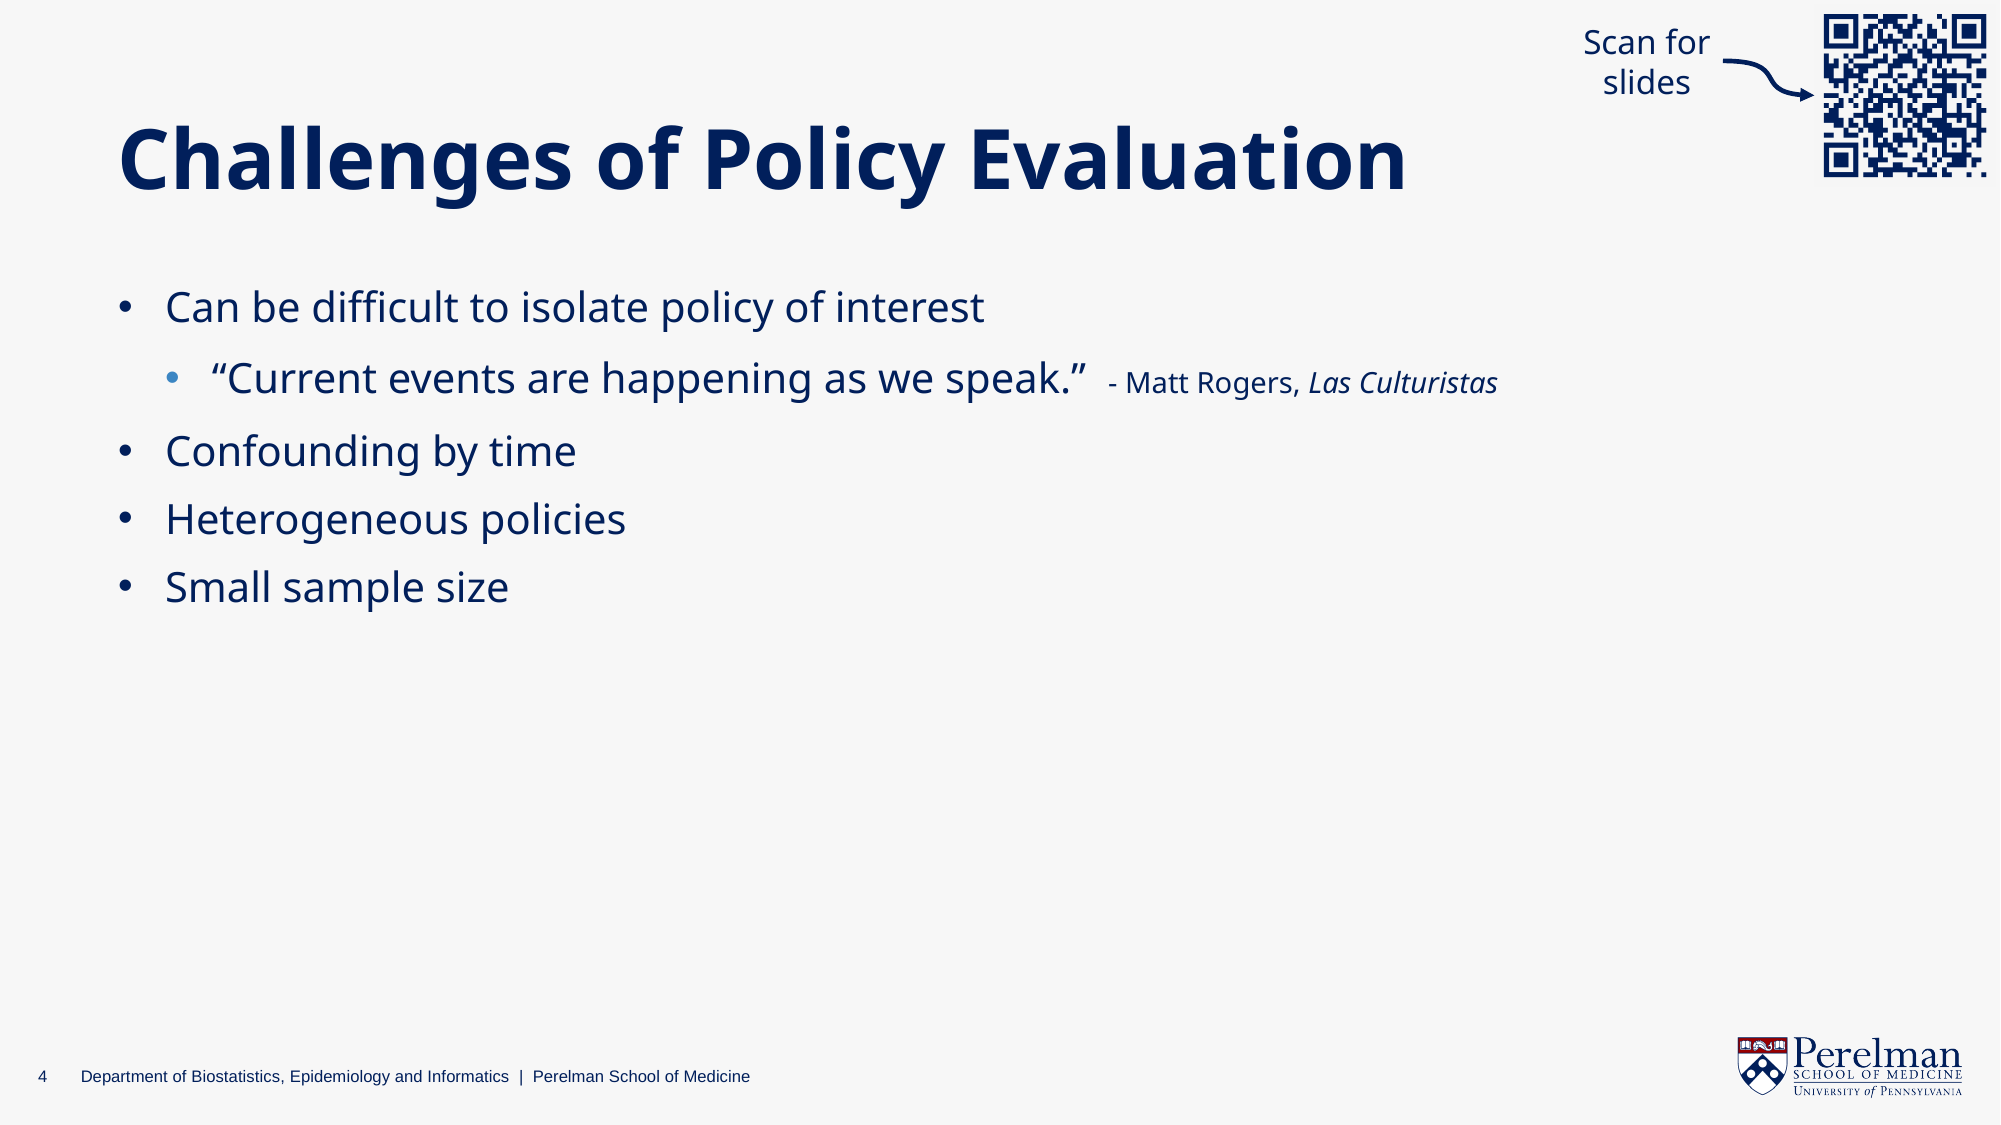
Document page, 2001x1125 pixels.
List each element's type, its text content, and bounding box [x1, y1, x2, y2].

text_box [1722, 61, 1815, 96]
picture [1454, 1007, 2001, 1125]
picture [1814, 4, 1996, 187]
text_box Scan for slides [1571, 20, 1723, 101]
title Challenges of Policy Evaluation [117, 118, 1882, 267]
list Can be difficult to isolate policy of interest “Current events are happening as we speak.” - Matt Rogers, Las Culturistas Confounding by time Heterogeneous policies Small sample size [118, 281, 1882, 1007]
slide_number 4 [38, 1056, 81, 1087]
